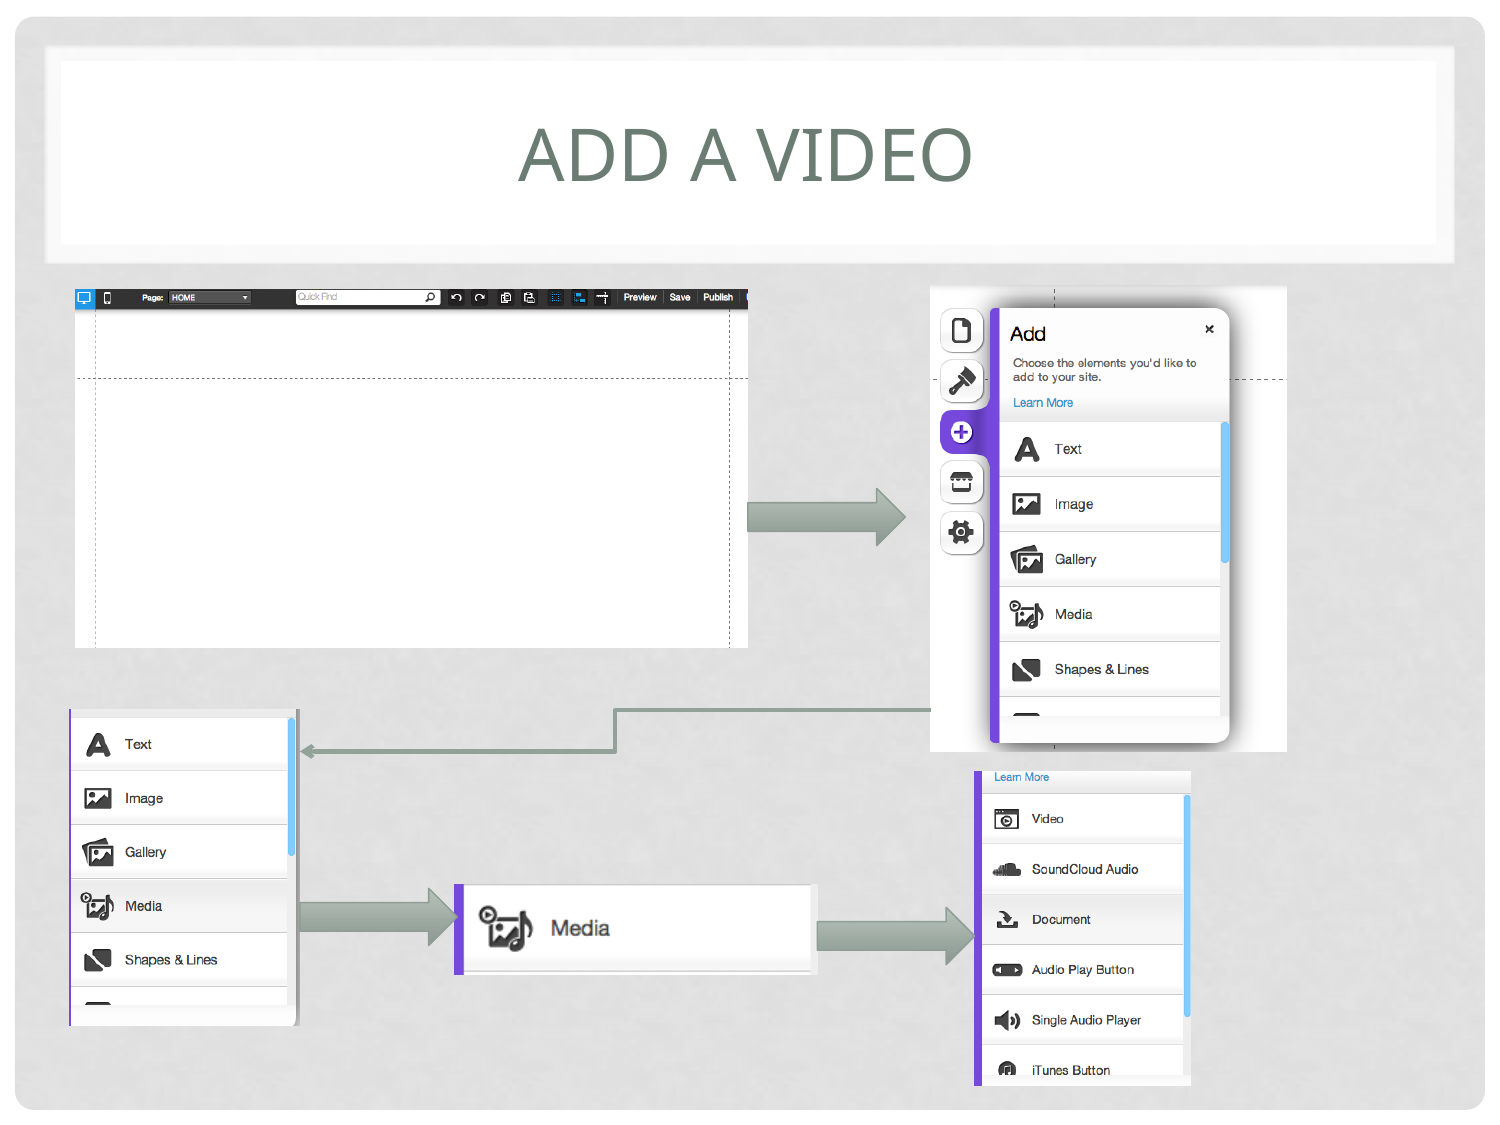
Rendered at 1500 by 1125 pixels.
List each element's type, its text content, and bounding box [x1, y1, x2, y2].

picture [453, 883, 818, 976]
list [74, 289, 749, 648]
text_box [299, 709, 931, 752]
picture [974, 771, 1191, 1086]
text_box [749, 487, 906, 547]
picture [930, 284, 1287, 752]
text_box [301, 887, 453, 947]
picture [69, 709, 301, 1027]
title Add a video [69, 66, 1425, 238]
text_box [818, 906, 974, 966]
